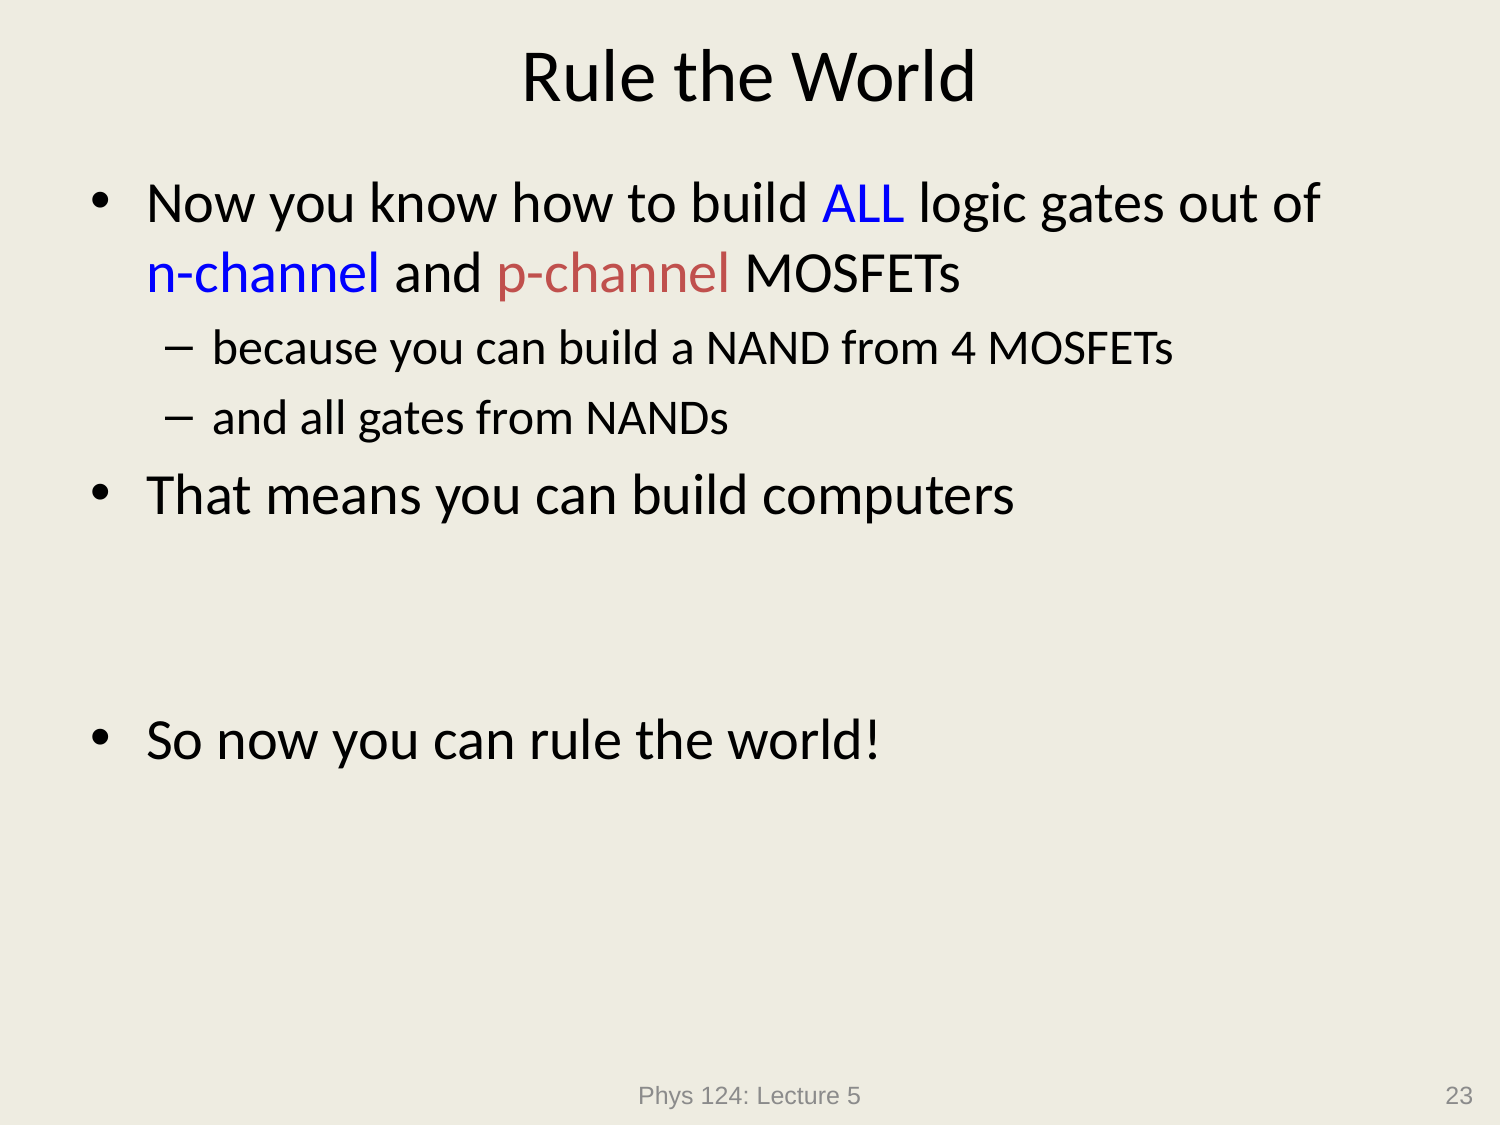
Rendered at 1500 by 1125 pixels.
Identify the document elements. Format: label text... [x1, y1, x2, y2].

footer Phys 124: Lecture 5 [512, 1065, 988, 1125]
slide_number 23 [1138, 1064, 1489, 1125]
list Now you know how to build ALL logic gates out of n-channel and p-channel MOSFETs because you can build a NAND from 4 MOSFETs and all gates from NANDs That means you can build computers So now you can rule the world! [75, 156, 1425, 1065]
title Rule the World [75, 11, 1425, 131]
